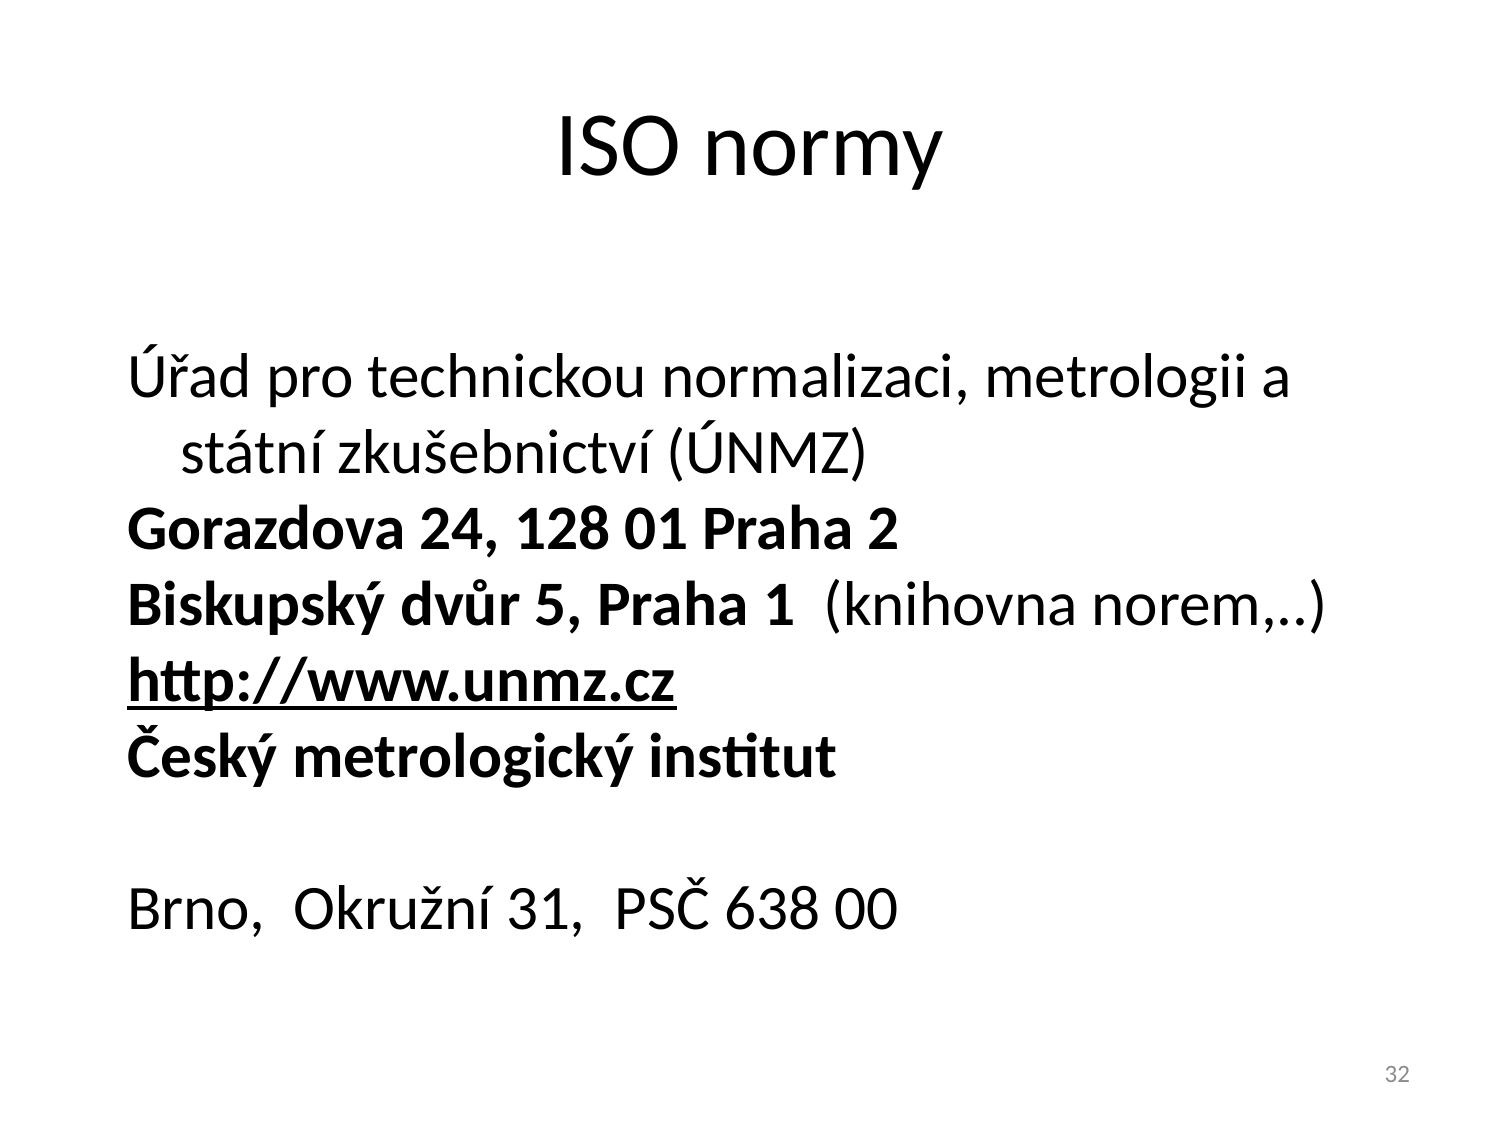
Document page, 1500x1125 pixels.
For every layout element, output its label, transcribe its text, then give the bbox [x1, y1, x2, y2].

list Úřad pro technickou normalizaci, metrologii a státní zkušebnictví (ÚNMZ) Gorazdova 24, 128 01 Praha 2 Biskupský dvůr 5, Praha 1 (knihovna norem,..) http://www.unmz.cz Český metrologický institut Brno, Okružní 31, PSČ 638 00 [112, 326, 1388, 1002]
title ISO normy [75, 45, 1425, 233]
slide_number 32 [1074, 1042, 1425, 1103]
